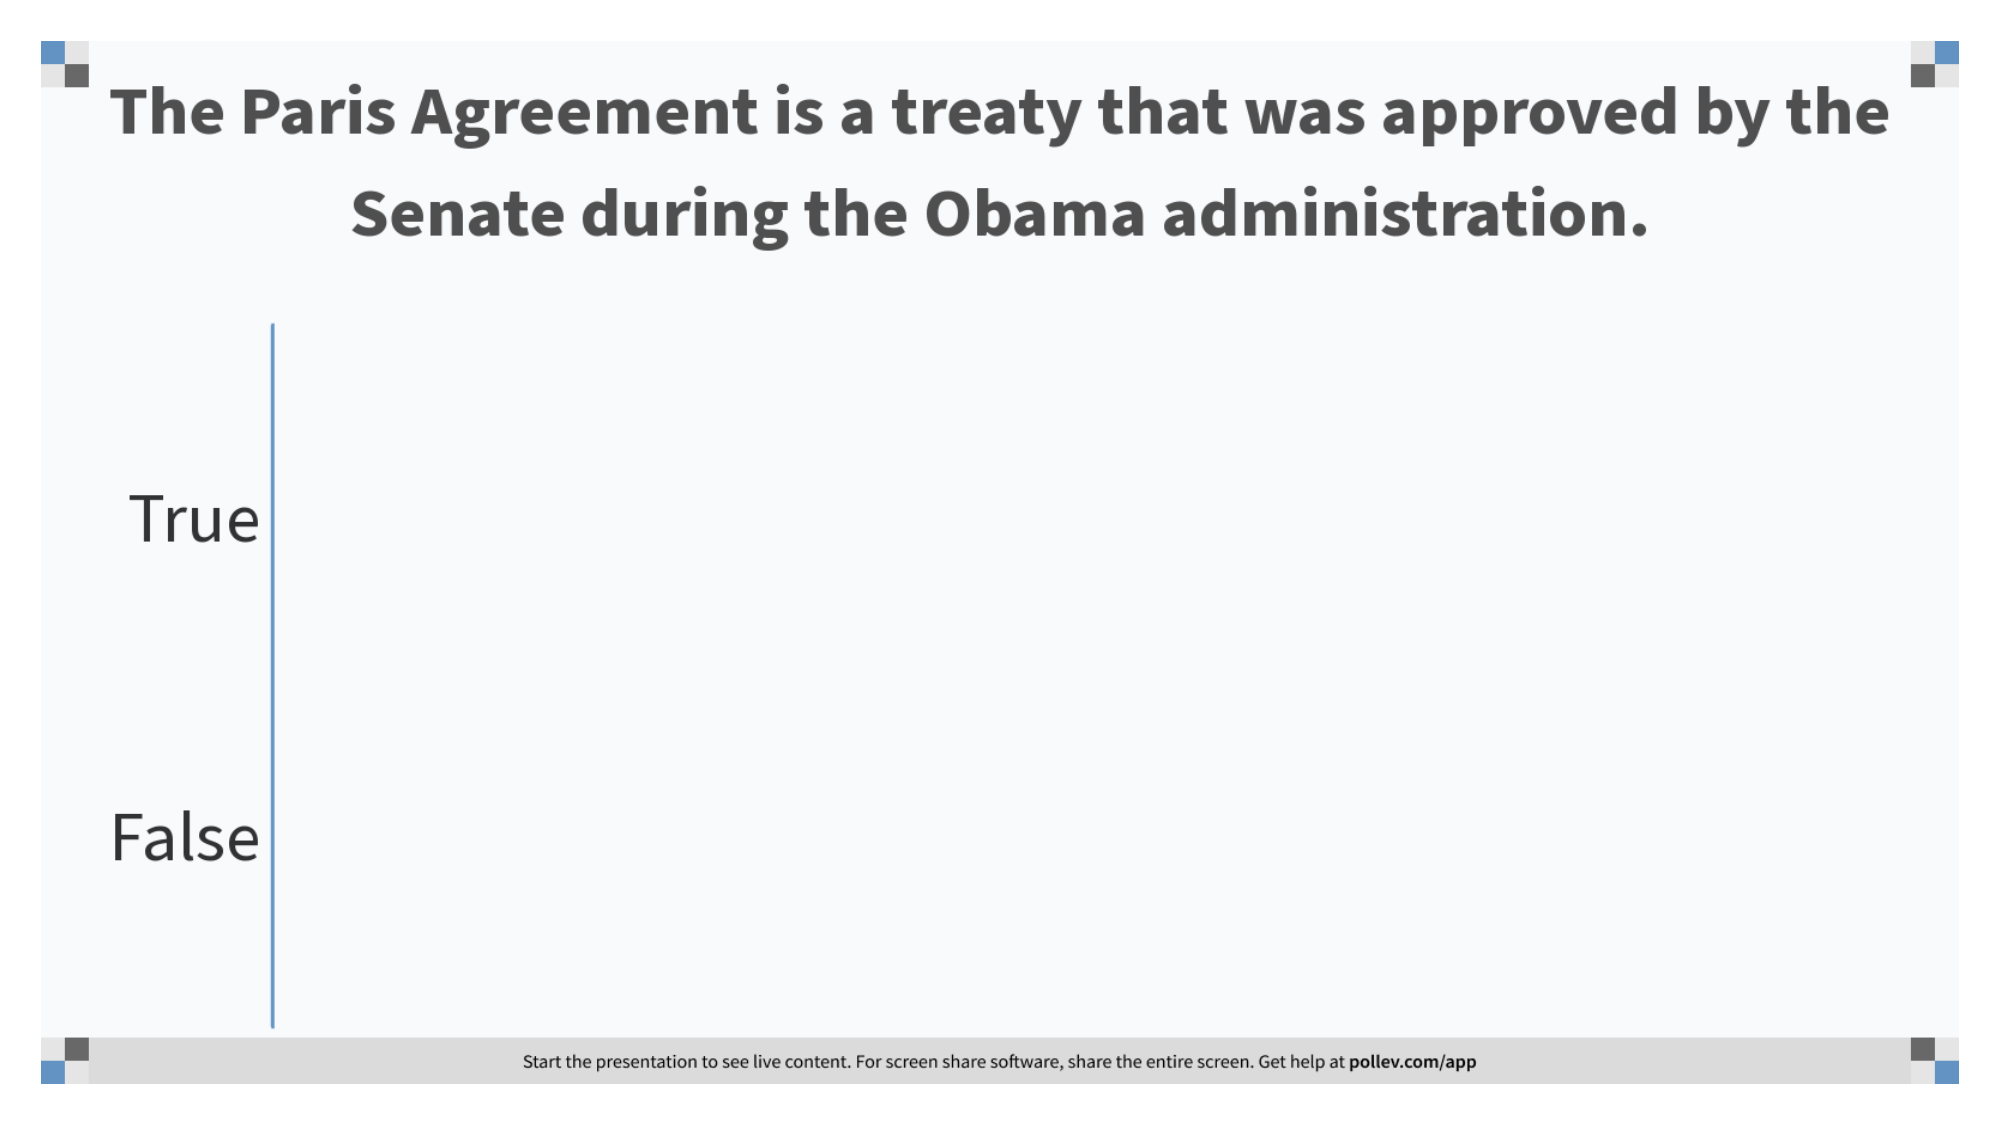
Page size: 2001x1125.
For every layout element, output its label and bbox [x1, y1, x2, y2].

picture [41, 41, 1959, 1084]
